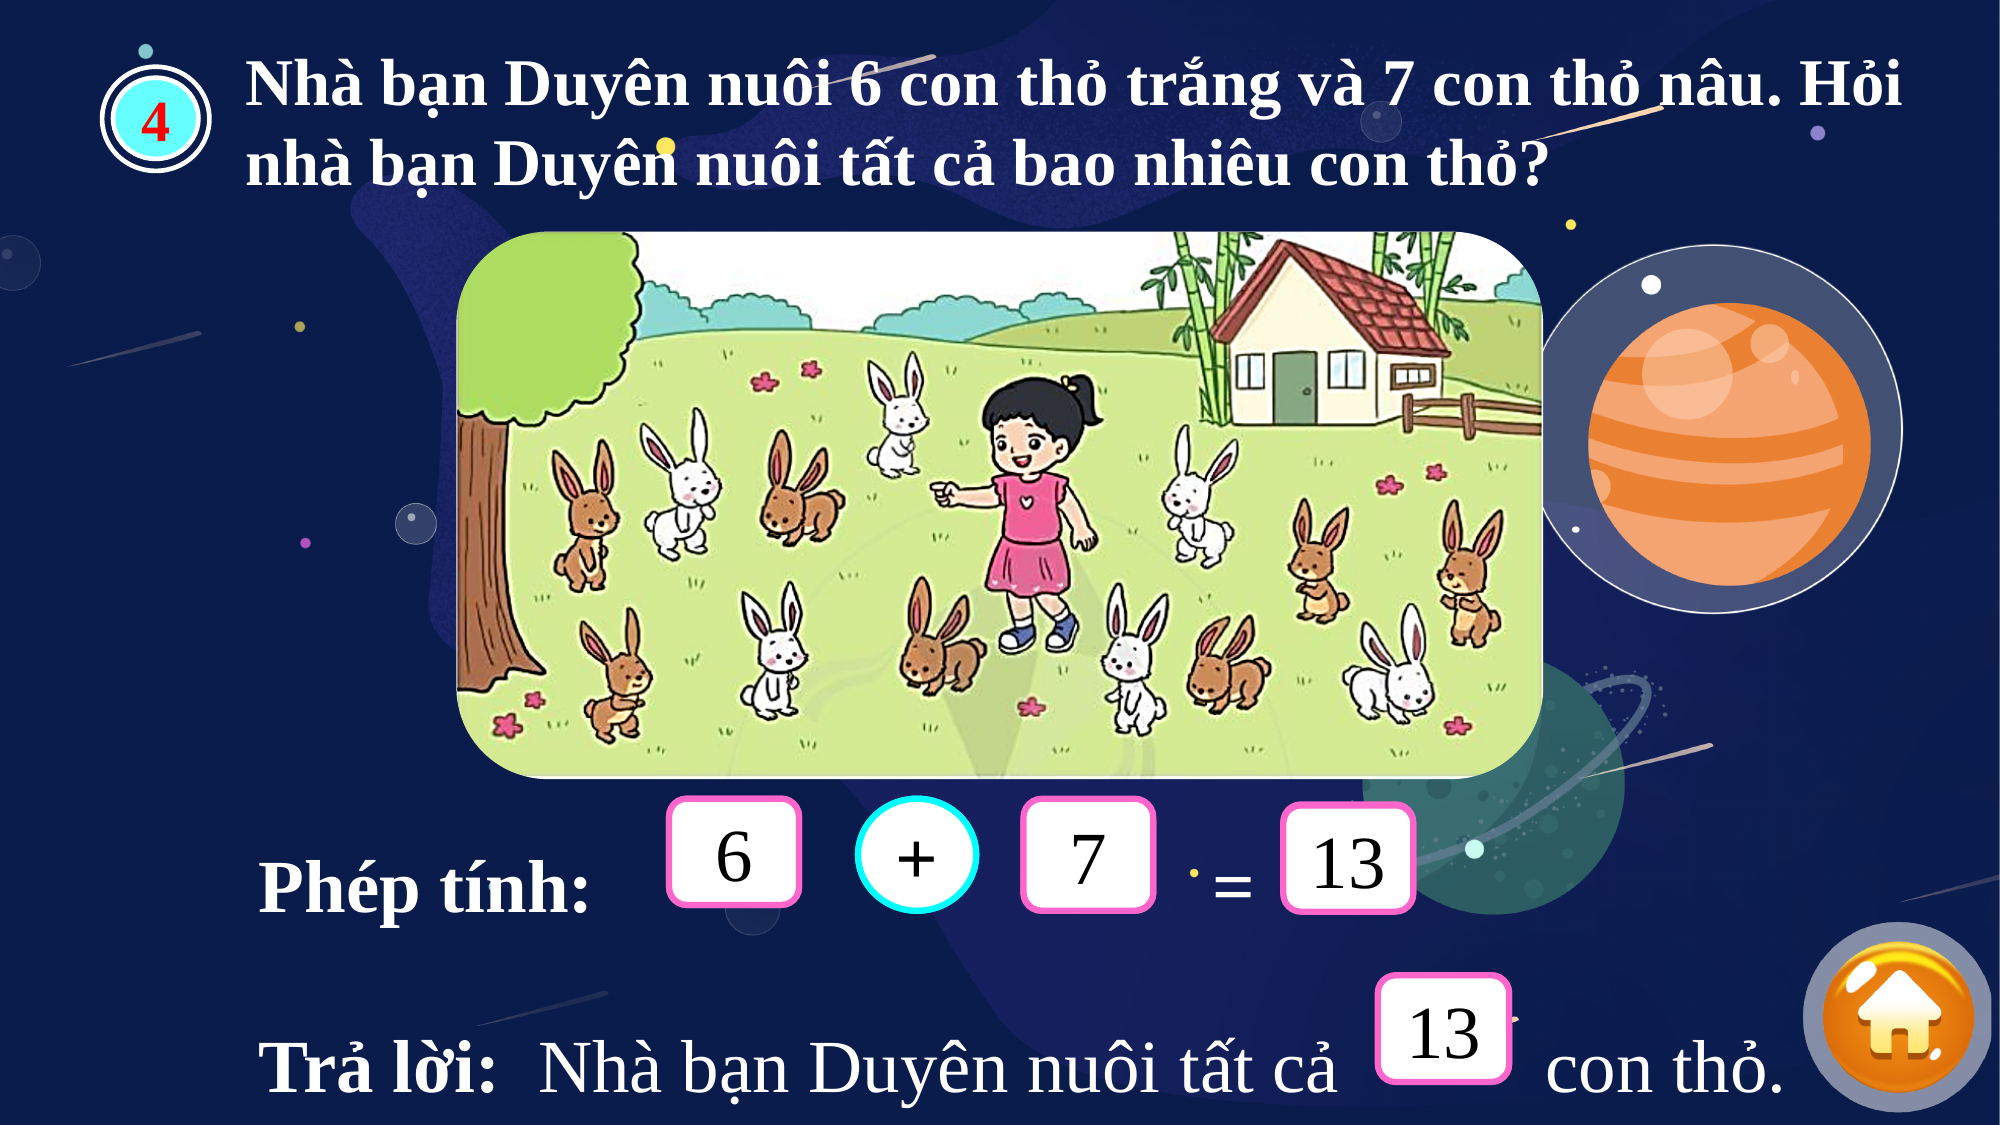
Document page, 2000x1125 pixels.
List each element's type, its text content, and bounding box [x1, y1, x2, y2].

picture [0, 0, 2000, 1125]
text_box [101, 31, 1946, 209]
text_box + [855, 796, 979, 913]
text_box 7 [1021, 796, 1156, 913]
text_box 6 [666, 796, 802, 908]
text_box Phép tính: = Trả lời: Nhà bạn Duyên nuôi tất cả con thỏ. [243, 739, 1874, 1115]
text_box 13 [1375, 973, 1512, 1085]
text_box 13 [1281, 803, 1416, 914]
